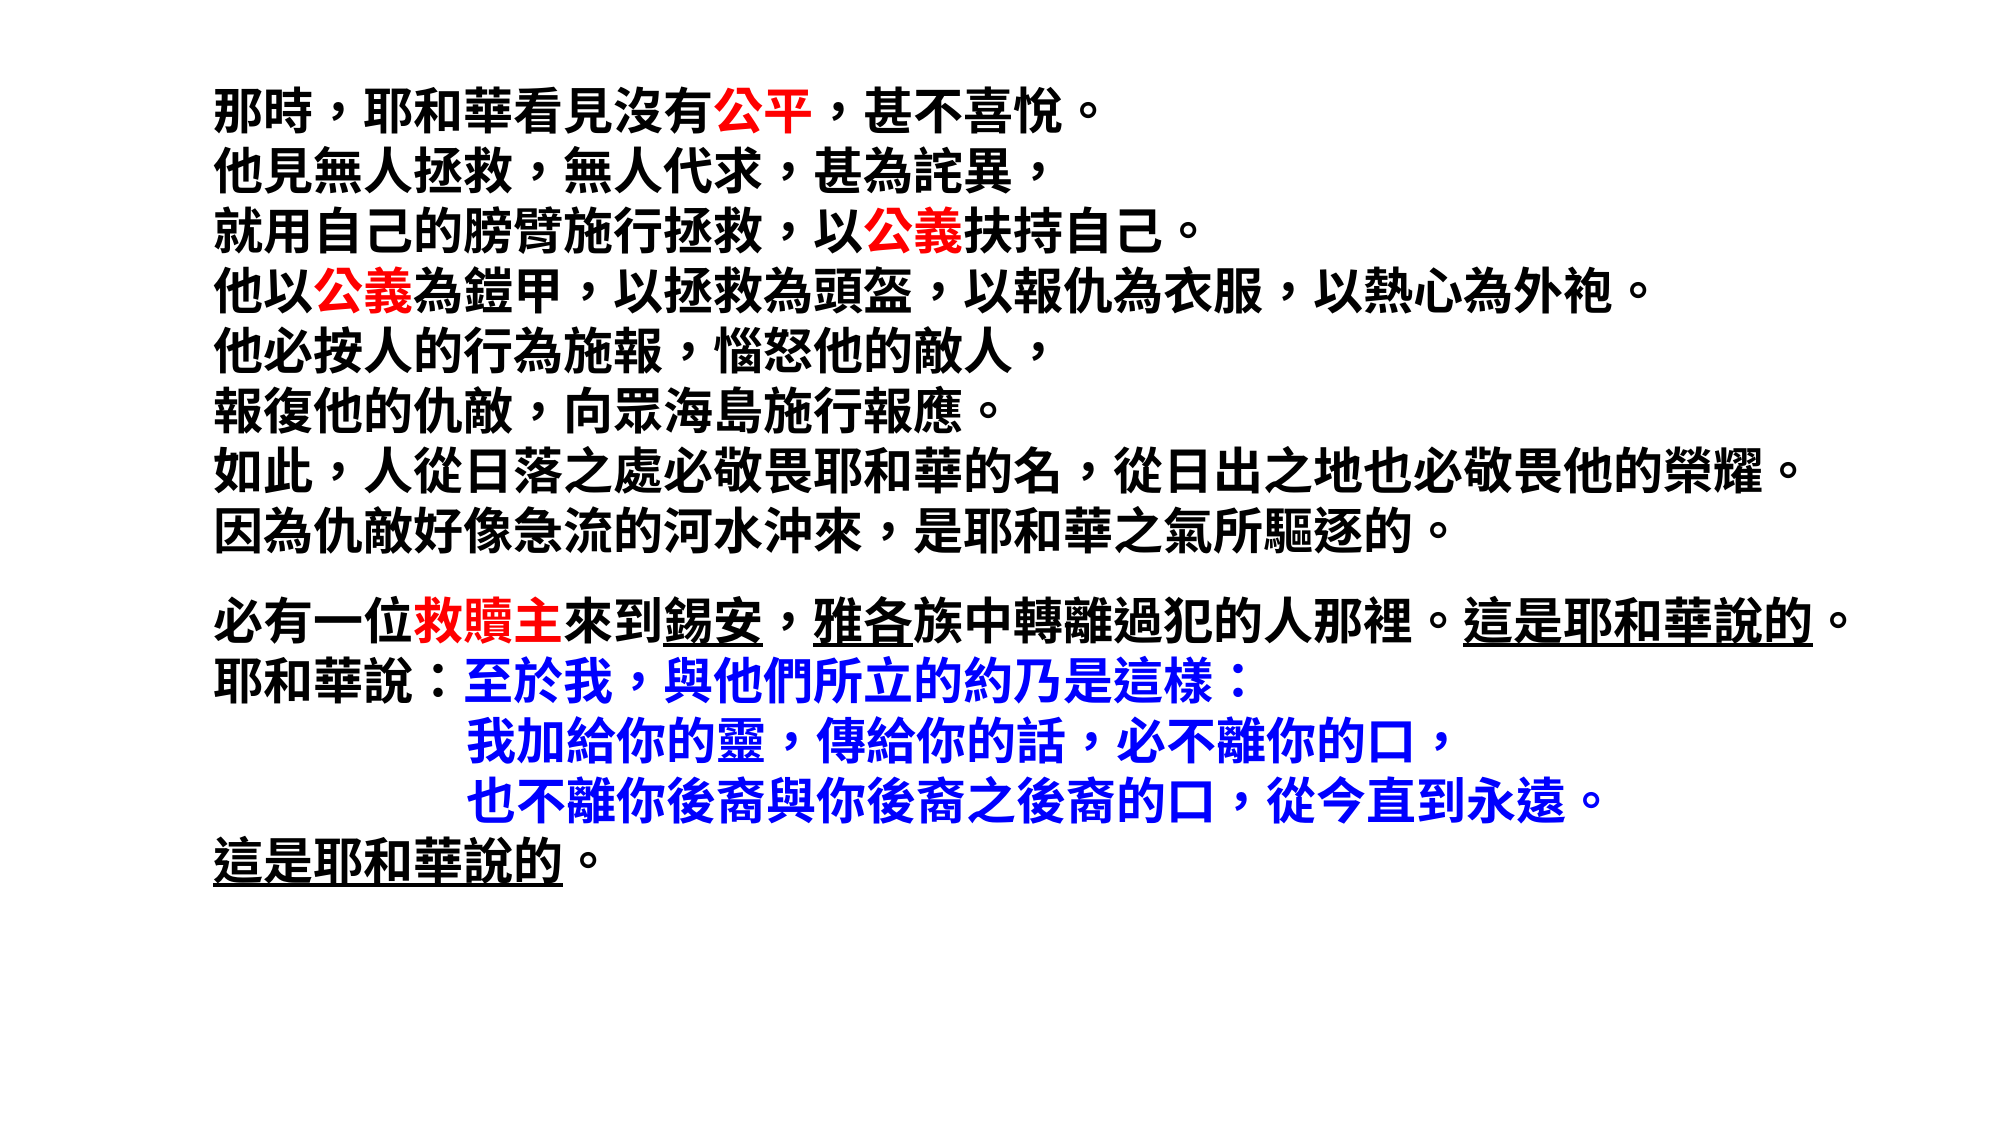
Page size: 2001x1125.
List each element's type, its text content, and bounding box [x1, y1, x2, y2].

text_box 那時，耶和華看見沒有公平，甚不喜悅。 他見無人拯救，無人代求，甚為詫異， 就用自己的膀臂施行拯救，以公義扶持自己。 他以公義為鎧甲，以拯救為頭盔，以報仇為衣服，以熱心為外袍。 他必按人的行為施報，惱怒他的敵人， 報復他的仇敵，向眾海島施行報應。 如此，人從日落之處必敬畏耶和華的名，從日出之地也必敬畏他的榮耀。 因為仇敵好像急流的河水沖來，是耶和華之氣所驅逐的。 必有一位救贖主來到錫安，雅各族中轉離過犯的人那裡。這是耶和華說的。 耶和華說：至於我，與他們所立的約乃是這樣： 我加給你的靈，傳給你的話，必不離你的口， 也不離你後裔與你後裔之後裔的口，從今直到永遠。 這是耶和華說的。 [198, 71, 1895, 897]
